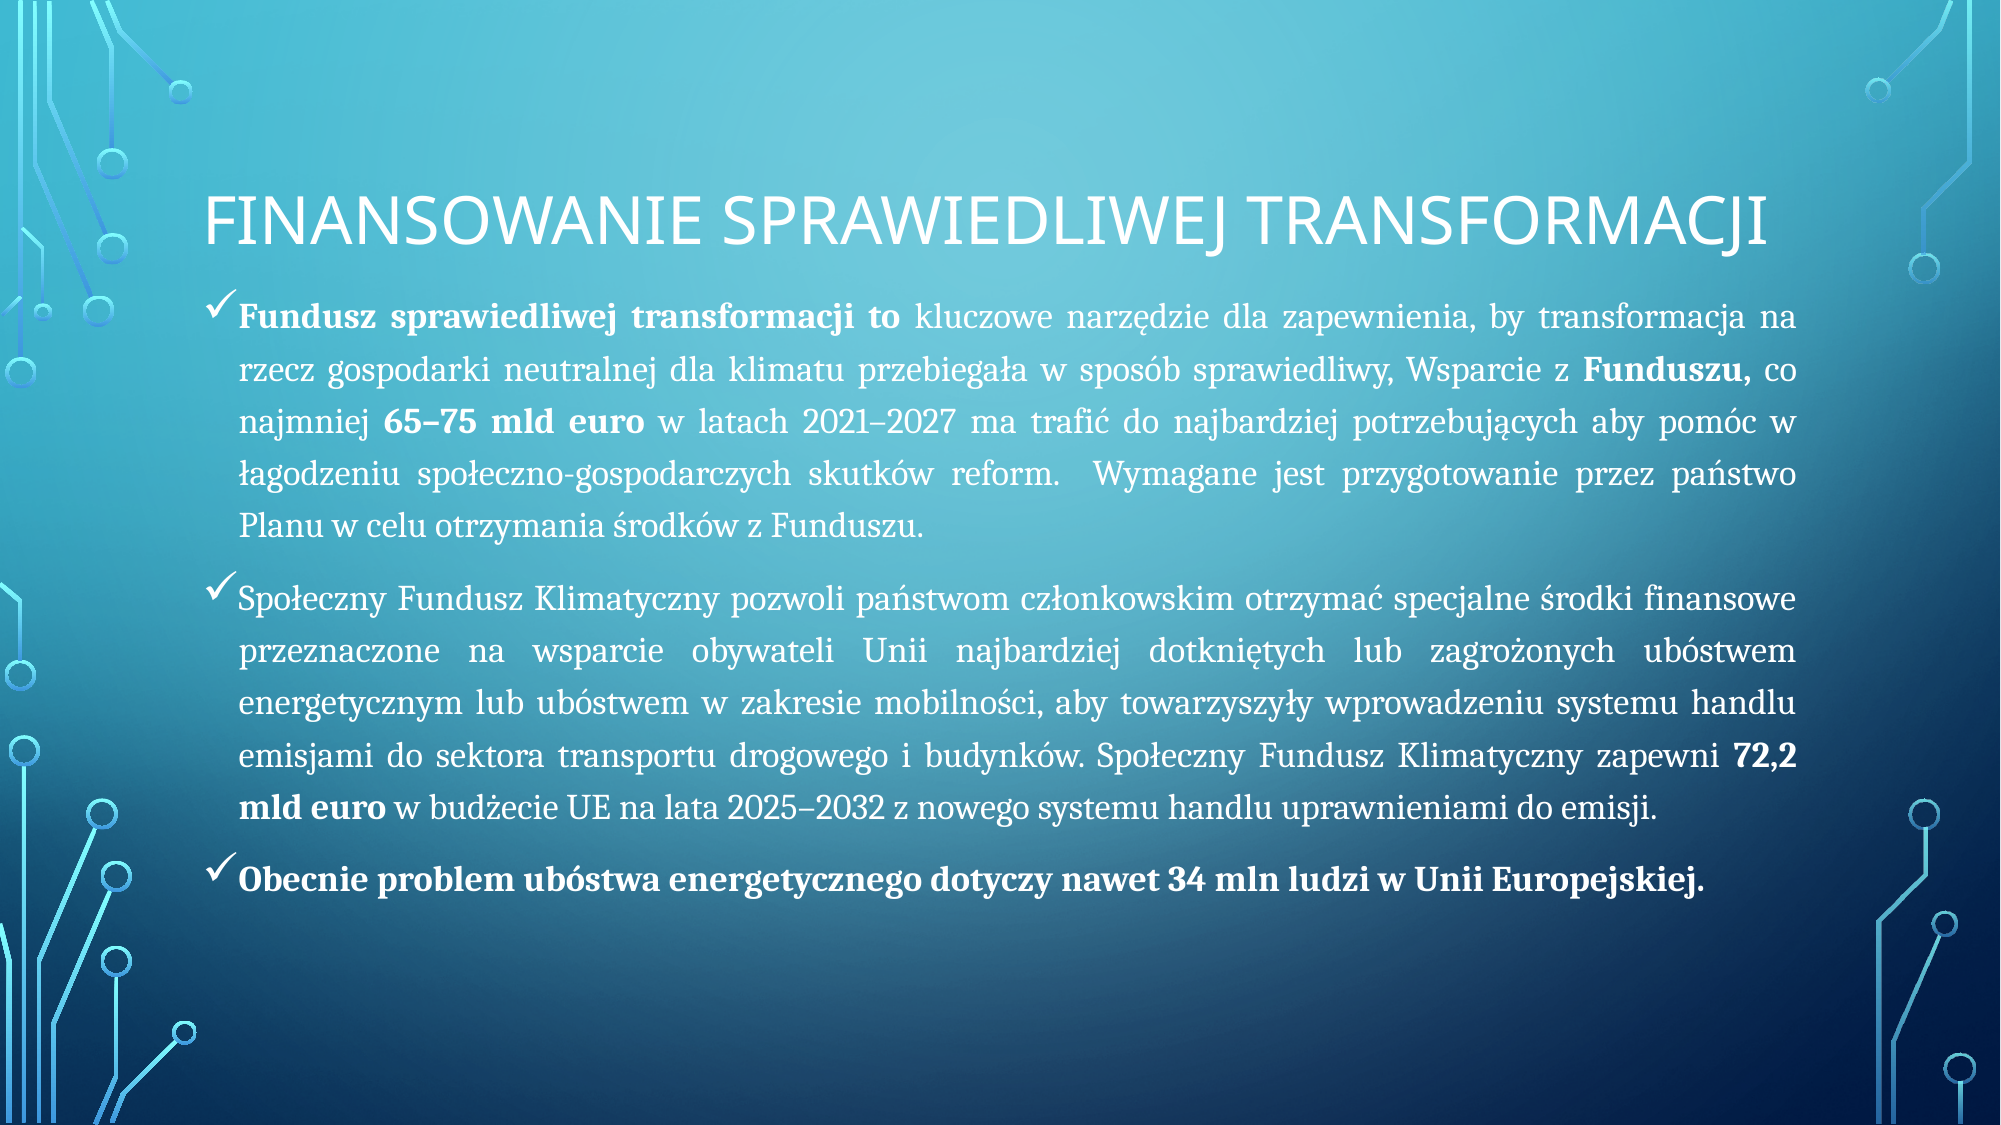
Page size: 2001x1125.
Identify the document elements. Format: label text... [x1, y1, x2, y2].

list Fundusz sprawiedliwej transformacji to kluczowe narzędzie dla zapewnienia, by transformacja na rzecz gospodarki neutralnej dla klimatu przebiegała w sposób sprawiedliwy, Wsparcie z Funduszu, co najmniej 65–75 mld euro w latach 2021–2027 ma trafić do najbardziej potrzebujących aby pomóc w łagodzeniu społeczno-gospodarczych skutków reform. Wymagane jest przygotowanie przez państwo Planu w celu otrzymania środków z Funduszu. Społeczny Fundusz Klimatyczny pozwoli państwom członkowskim otrzymać specjalne środki finansowe przeznaczone na wsparcie obywateli Unii najbardziej dotkniętych lub zagrożonych ubóstwem energetycznym lub ubóstwem w zakresie mobilności, aby towarzyszyły wprowadzeniu systemu handlu emisjami do sektora transportu drogowego i budynków. Społeczny Fundusz Klimatyczny zapewni 72,2 mld euro w budżecie UE na lata 2025–2032 z nowego systemu handlu uprawnieniami do emisji. Obecnie problem ubóstwa energetycznego dotyczy nawet 34 mln ludzi w Unii Europejskiej. [187, 276, 1813, 950]
title Finansowanie Sprawiedliwej TRansformacji [187, 101, 1813, 276]
